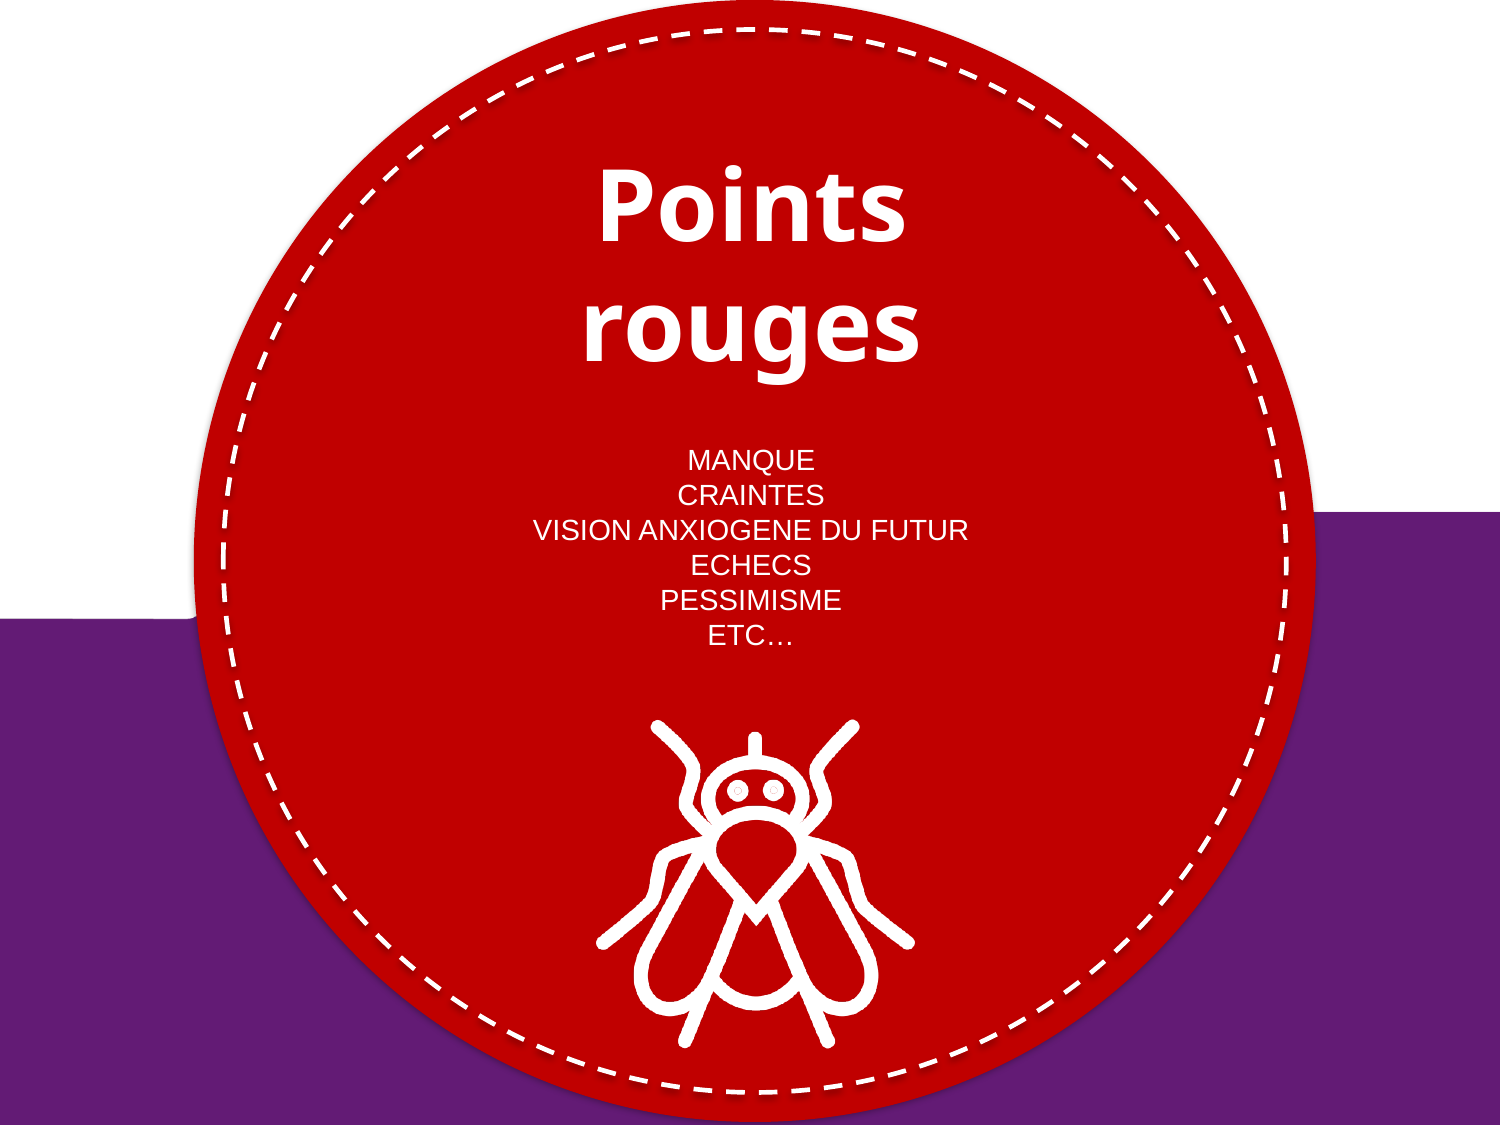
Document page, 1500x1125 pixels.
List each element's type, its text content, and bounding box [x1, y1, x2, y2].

text_box [640, 1080, 873, 1094]
picture [584, 708, 925, 1072]
text_box Points rouges [354, 134, 1148, 389]
text_box [389, 0, 1120, 134]
text_box MANQUE CRAINTES VISION ANXIOGENE DU FUTUR ECHECS PESSIMISME ETC… [315, 433, 1188, 659]
text_box [192, 159, 1317, 1123]
text_box [222, 203, 1288, 1064]
text_box [436, 28, 1073, 134]
picture [0, 74, 1500, 1125]
